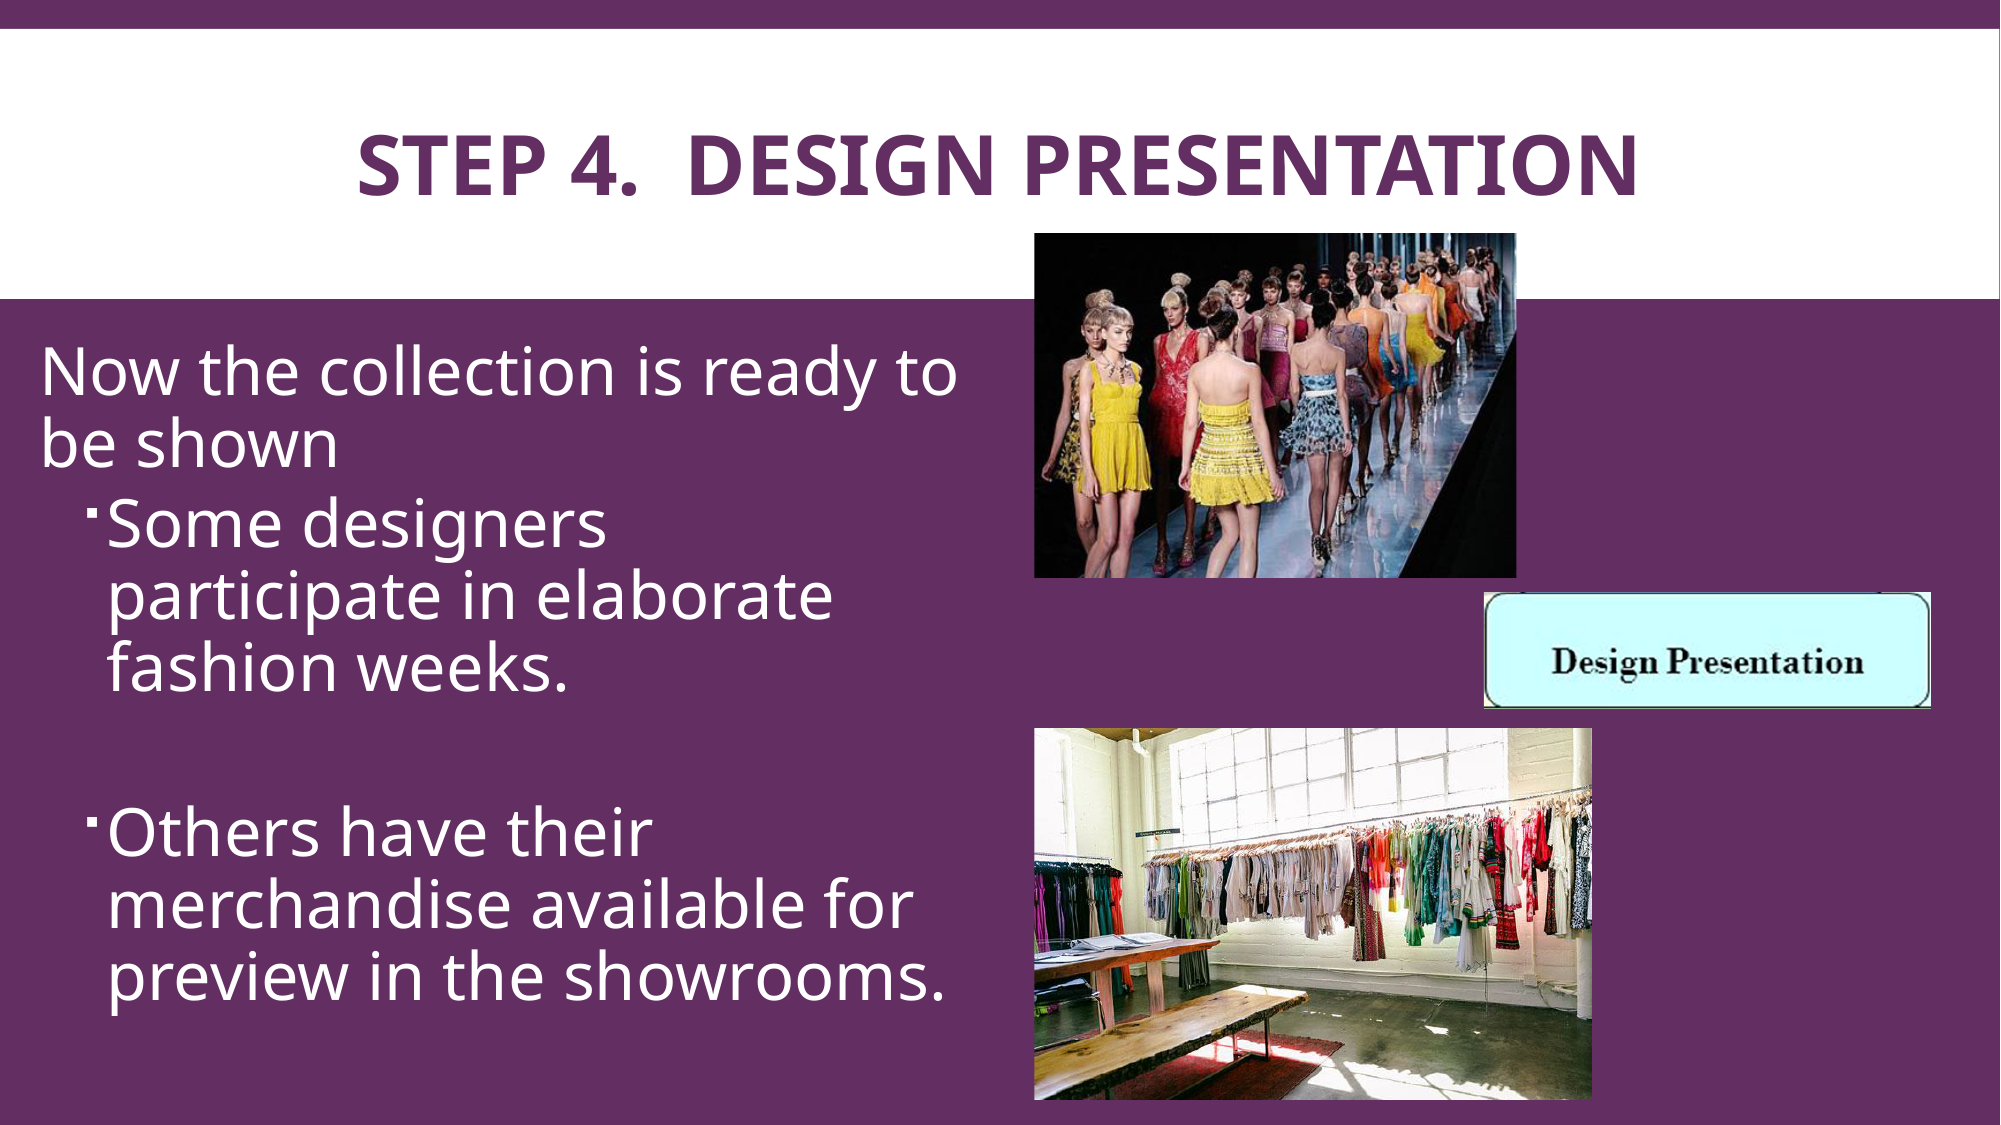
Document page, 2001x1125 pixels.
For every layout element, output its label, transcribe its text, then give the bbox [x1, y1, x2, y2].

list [1483, 591, 1932, 709]
title Step 4. Design Presentation [197, 46, 1803, 295]
picture [1034, 233, 1517, 578]
list Now the collection is ready to be shown Some designers participate in elaborate fashion weeks. Others have their merchandise available for preview in the showrooms. [24, 329, 978, 1061]
picture [1034, 728, 1592, 1100]
